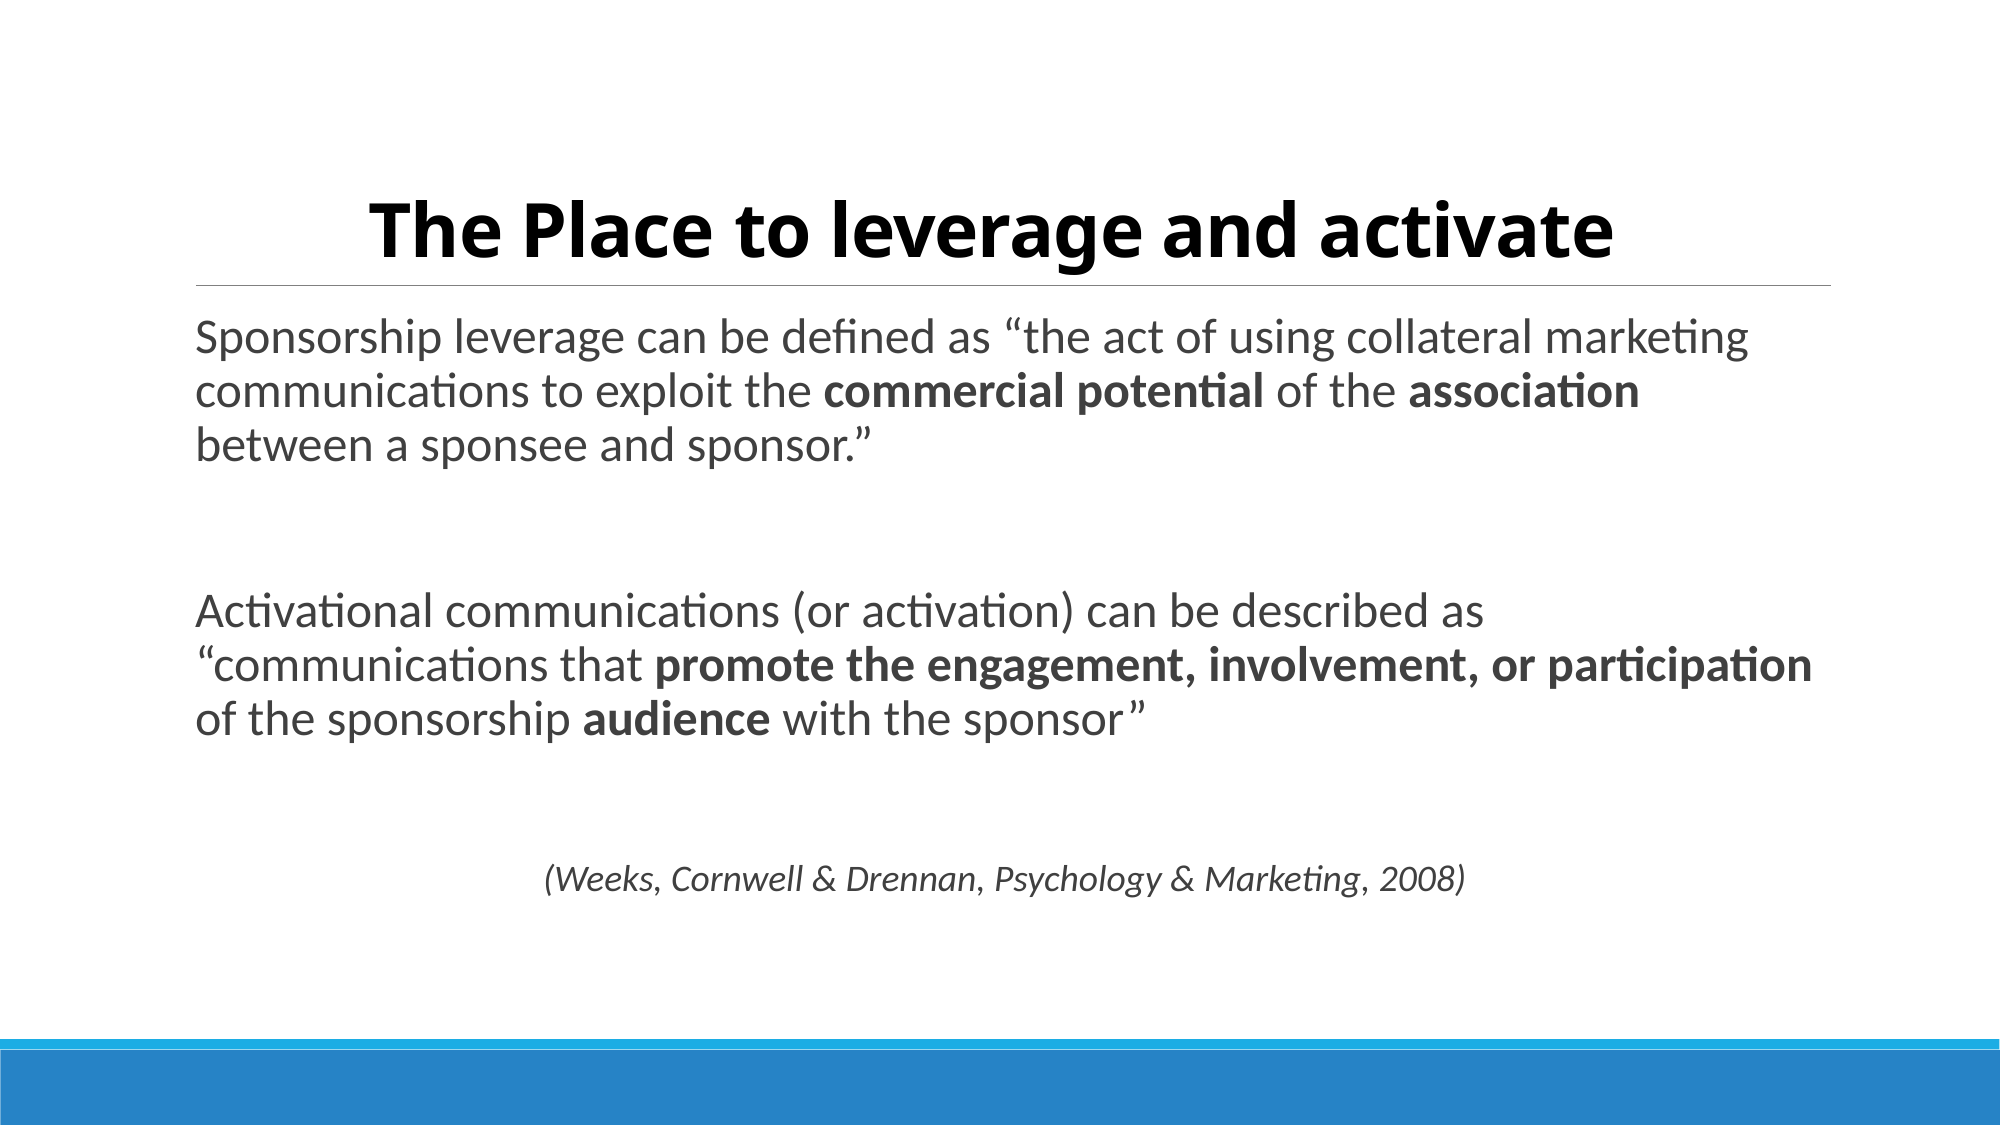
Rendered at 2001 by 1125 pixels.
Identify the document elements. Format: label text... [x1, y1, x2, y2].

list Sponsorship leverage can be defined as “the act of using collateral marketing communications to exploit the commercial potential of the association between a sponsee and sponsor.” Activational communications (or activation) can be described as “communications that promote the engagement, involvement, or participation of the sponsorship audience with the sponsor” (Weeks, Cornwell & Drennan, Psychology & Marketing, 2008) [180, 302, 1830, 963]
title The Place to leverage and activate [180, 47, 1830, 285]
